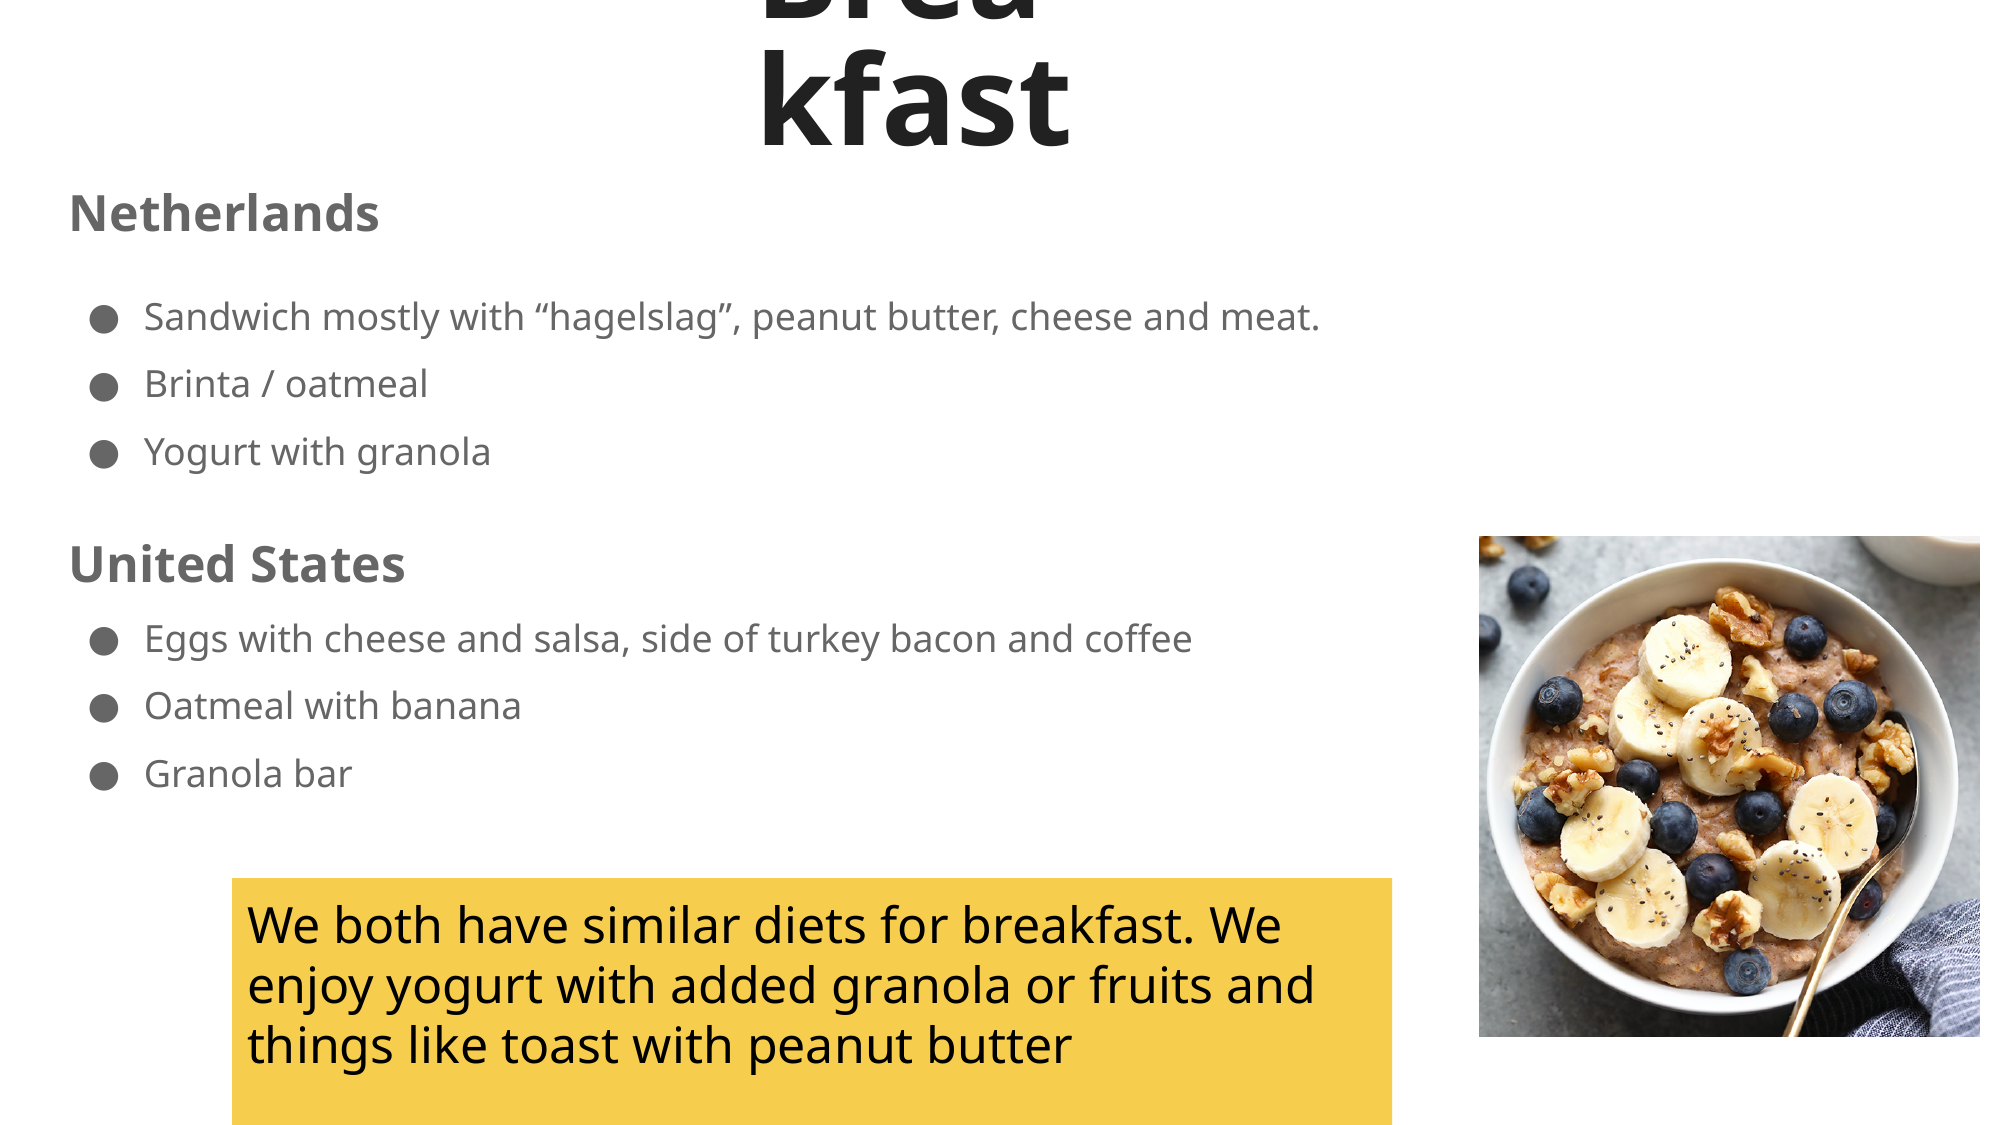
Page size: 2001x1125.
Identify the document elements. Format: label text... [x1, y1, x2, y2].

text_box We both have similar diets for breakfast. We enjoy yogurt with added granola or fruits and things like toast with peanut butter [232, 878, 1393, 1125]
list Netherlands Sandwich mostly with “hagelslag”, peanut butter, cheese and meat. Brinta / oatmeal Yogurt with granola United States Eggs with cheese and salsa, side of turkey bacon and coffee Oatmeal with banana Granola bar [69, 143, 1584, 891]
title Breakfast [740, 23, 1113, 143]
picture [1478, 536, 1980, 1037]
